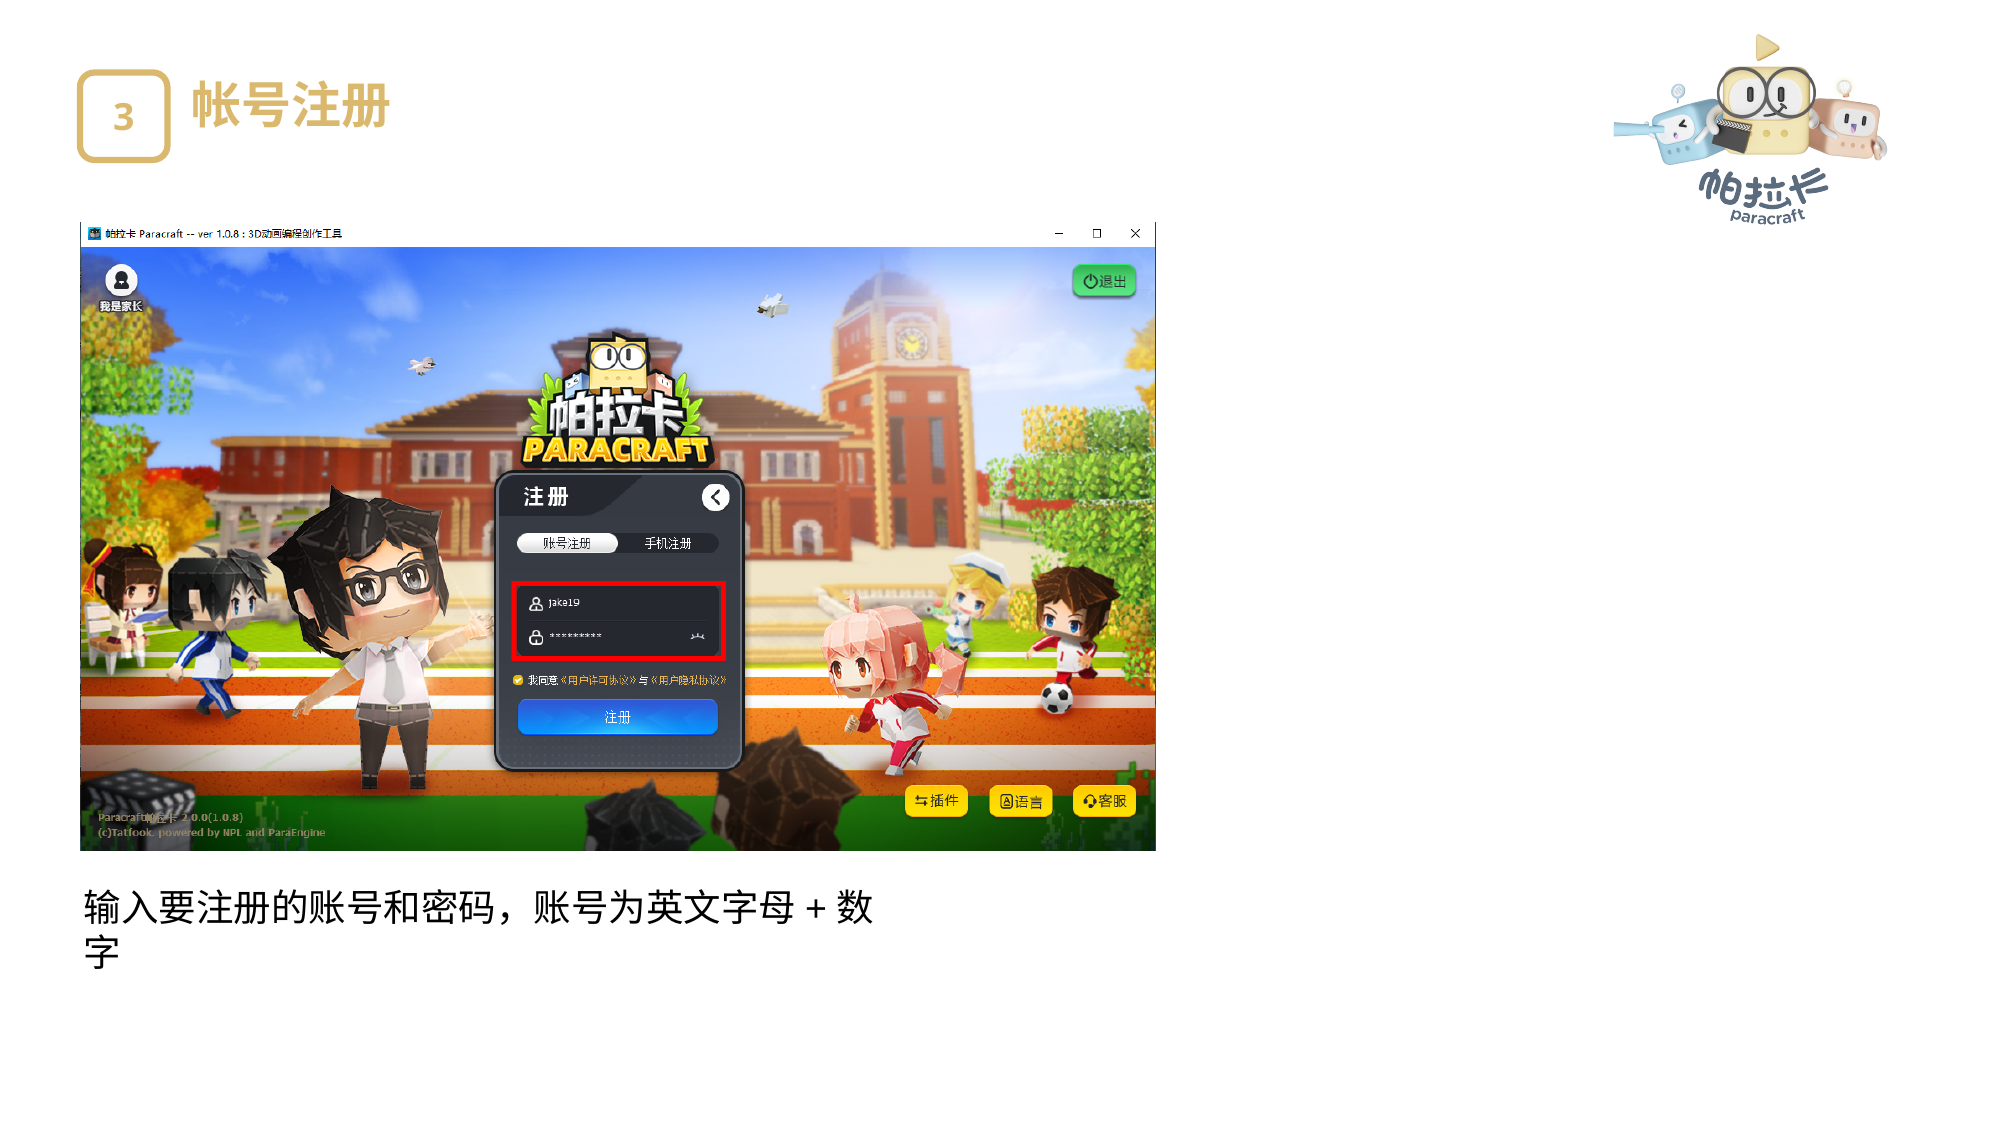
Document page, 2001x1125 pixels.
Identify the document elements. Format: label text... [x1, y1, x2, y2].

picture [1576, 0, 1929, 304]
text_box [79, 66, 407, 171]
picture [79, 222, 1156, 851]
text_box 输入要注册的账号和密码，账号为英文字母+数字 [68, 876, 920, 981]
